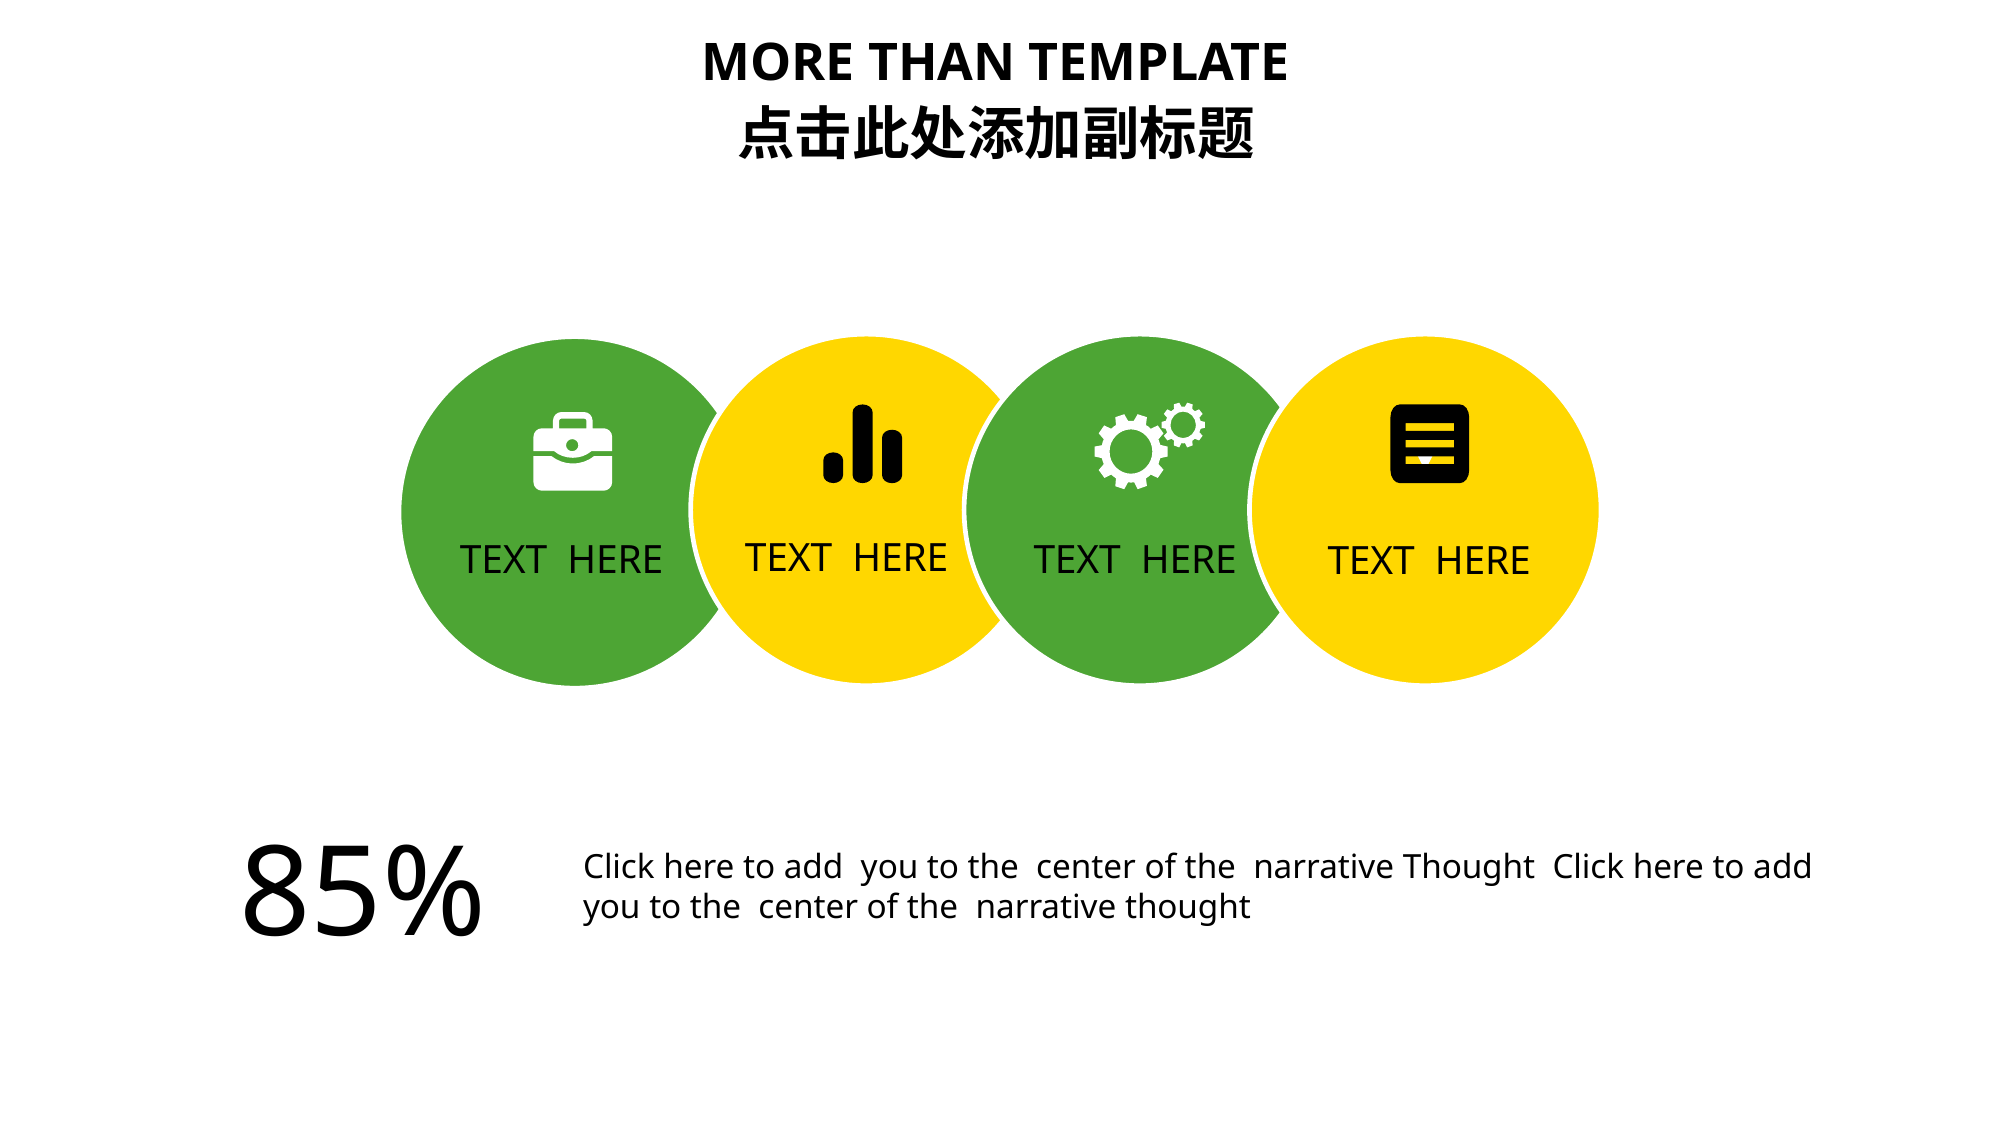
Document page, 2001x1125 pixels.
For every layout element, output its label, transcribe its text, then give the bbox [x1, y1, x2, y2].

text_box MORE THAN TEMPLATE 点击此处添加副标题 [665, 14, 1327, 174]
text_box Click here to add you to the center of the narrative Thought Click here to add you to the center of the narrative thought [568, 837, 1848, 933]
text_box 85% [224, 803, 502, 969]
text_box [1249, 334, 1602, 686]
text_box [690, 334, 964, 686]
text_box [398, 336, 751, 689]
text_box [964, 334, 1249, 686]
